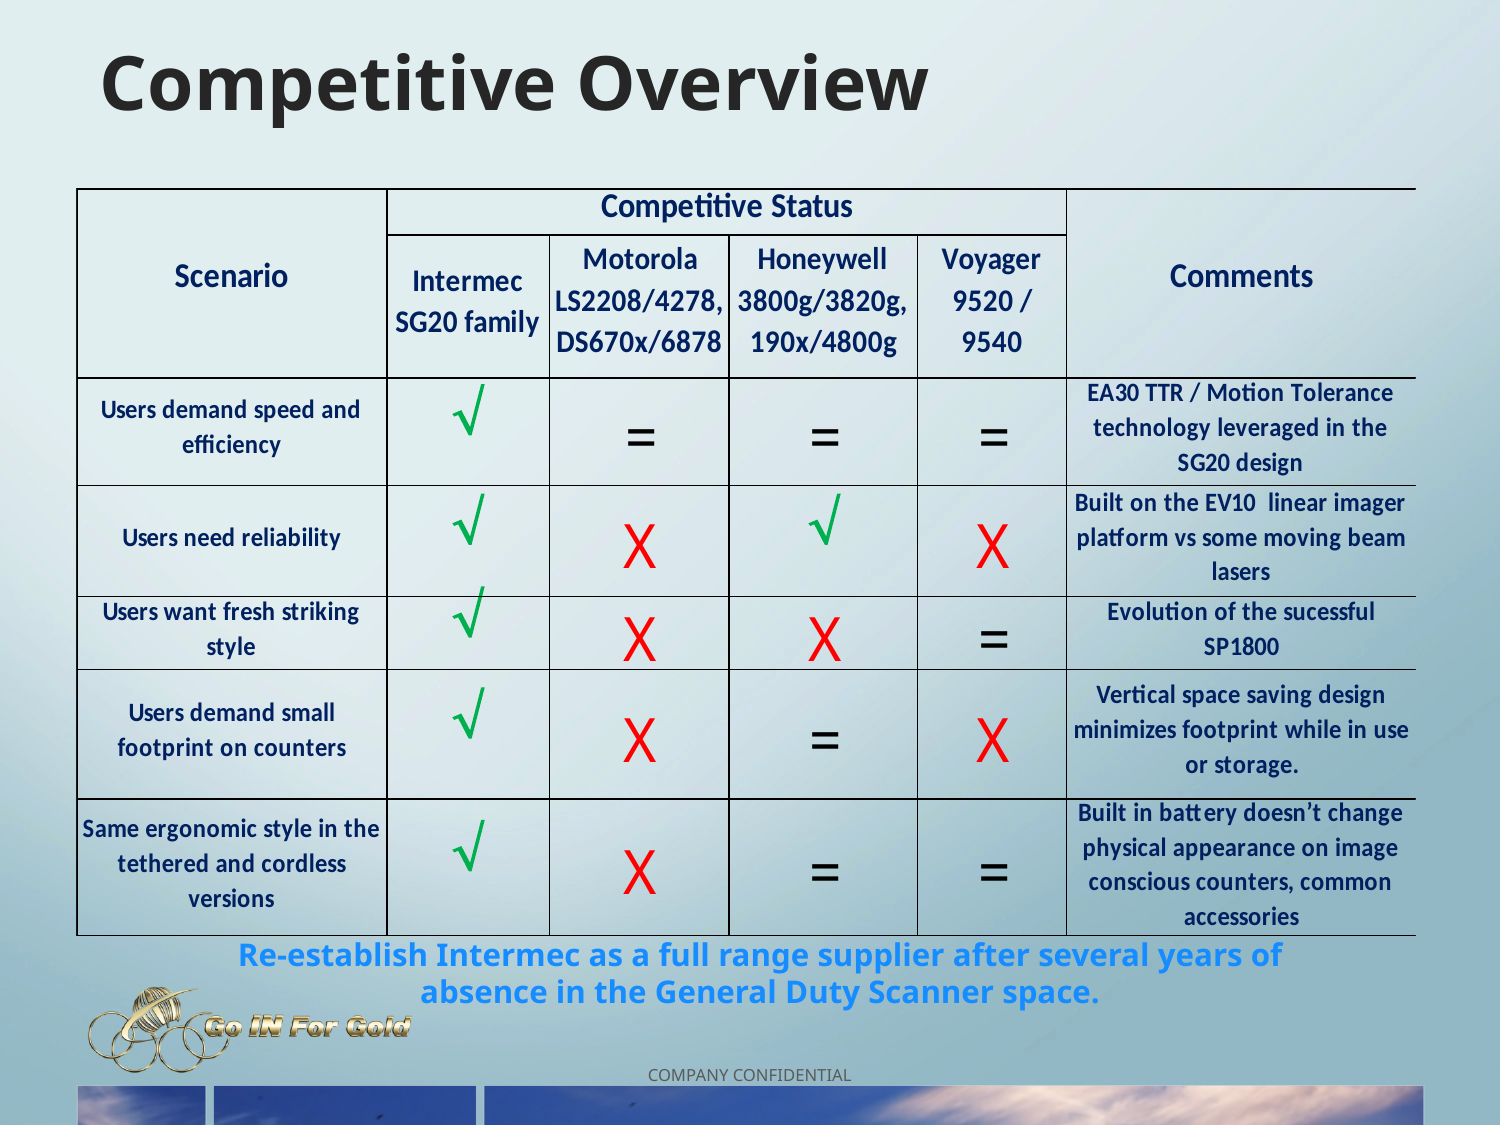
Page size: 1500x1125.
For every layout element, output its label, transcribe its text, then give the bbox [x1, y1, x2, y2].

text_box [75, 187, 1418, 938]
text_box Re-establish Intermec as a full range supplier after several years of absence in the General Duty Scanner space. [167, 946, 1354, 1018]
picture [0, 0, 1500, 1125]
title Competitive Overview [99, 45, 1414, 128]
